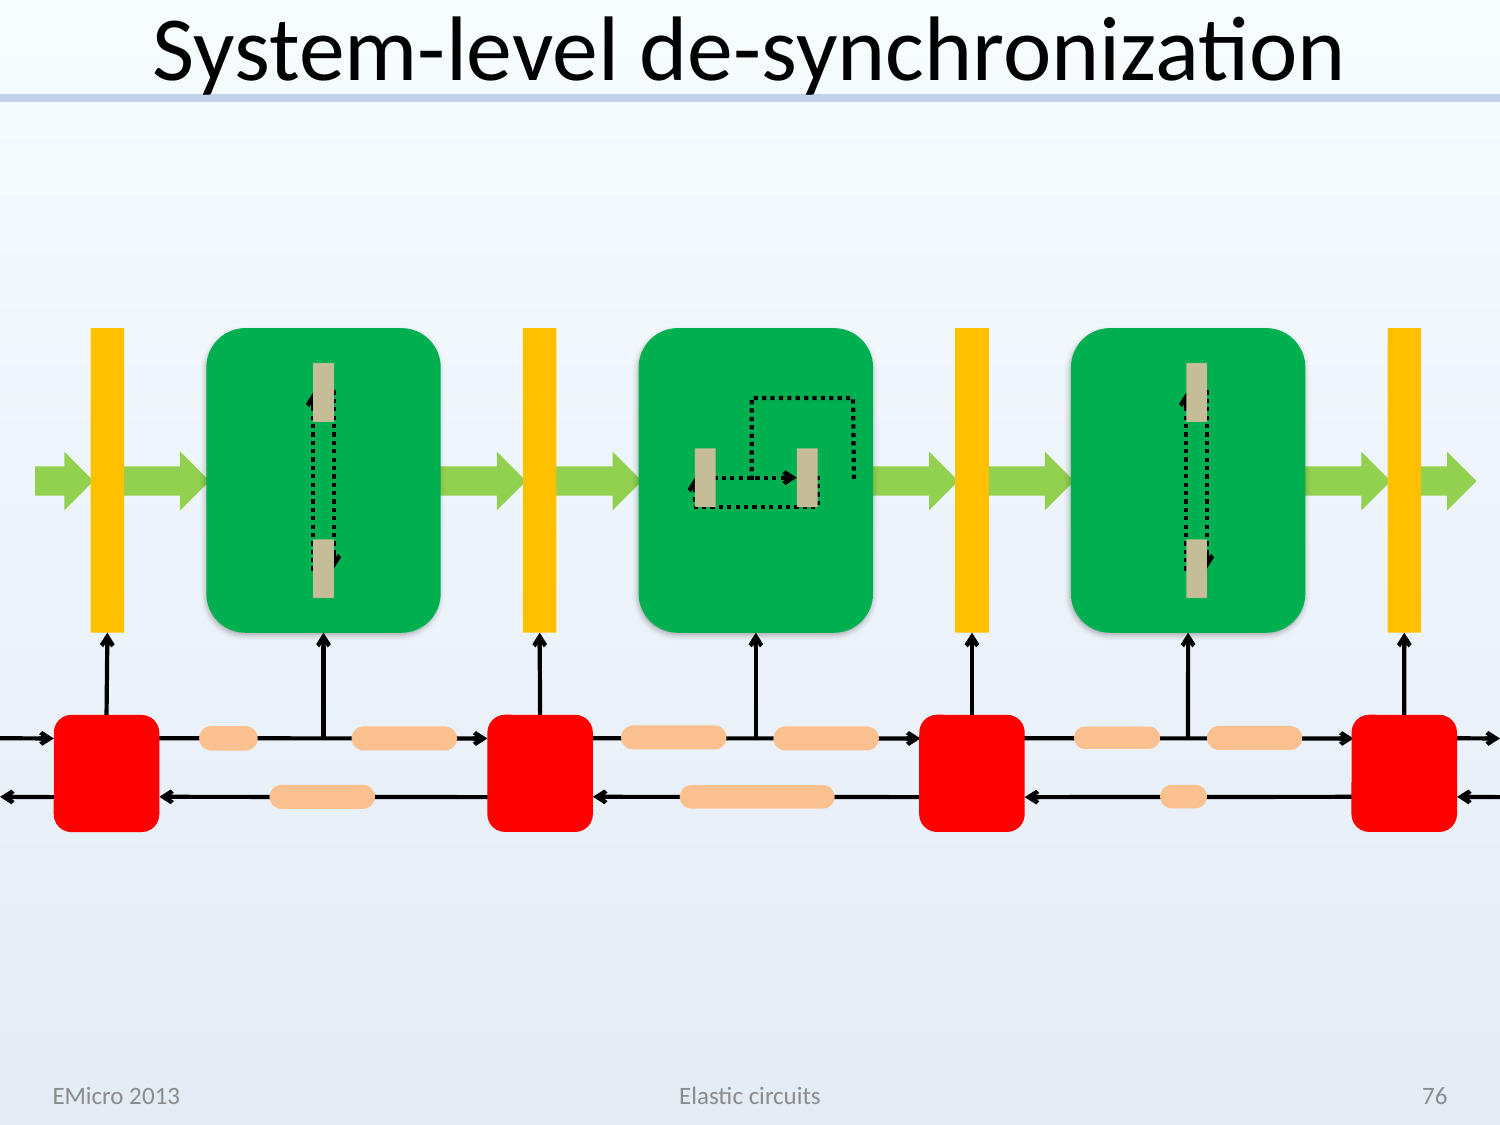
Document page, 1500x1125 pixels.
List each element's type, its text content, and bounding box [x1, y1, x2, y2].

text_box [1074, 726, 1160, 737]
text_box [1186, 539, 1207, 598]
text_box [1387, 328, 1422, 633]
text_box [53, 714, 160, 833]
text_box [280, 0, 1197, 90]
text_box [955, 328, 989, 633]
text_box [694, 482, 716, 507]
text_box [878, 451, 955, 511]
text_box [776, 746, 877, 751]
slide_number EMicro 2013 [37, 1065, 388, 1125]
text_box [354, 746, 455, 751]
text_box [1160, 784, 1207, 796]
text_box [522, 328, 557, 633]
text_box [621, 725, 727, 737]
text_box [1210, 746, 1299, 750]
text_box [90, 328, 125, 633]
text_box [206, 328, 441, 633]
text_box [125, 451, 200, 511]
text_box [1310, 451, 1387, 511]
text_box [487, 714, 593, 832]
text_box [1422, 451, 1477, 511]
title System-level de-synchronization [1197, 0, 1426, 88]
text_box [269, 784, 375, 796]
text_box [989, 451, 1065, 511]
text_box [313, 539, 334, 598]
text_box [351, 726, 457, 737]
footer Elastic circuits [512, 1065, 988, 1125]
text_box [201, 746, 255, 751]
title System-level de-synchronization [74, 0, 280, 88]
text_box [694, 448, 716, 477]
text_box [35, 451, 90, 511]
text_box [919, 714, 1025, 832]
text_box [199, 726, 258, 737]
slide_number 76 [1112, 1065, 1463, 1125]
text_box [557, 451, 633, 511]
text_box [796, 479, 818, 507]
text_box [1186, 363, 1207, 422]
text_box [773, 726, 879, 737]
text_box [1351, 714, 1458, 832]
text_box [624, 746, 723, 750]
text_box [313, 363, 334, 422]
text_box [679, 785, 835, 796]
text_box [751, 397, 854, 478]
text_box [1207, 725, 1303, 737]
text_box [445, 451, 522, 511]
text_box [1070, 328, 1306, 633]
text_box [638, 328, 874, 633]
